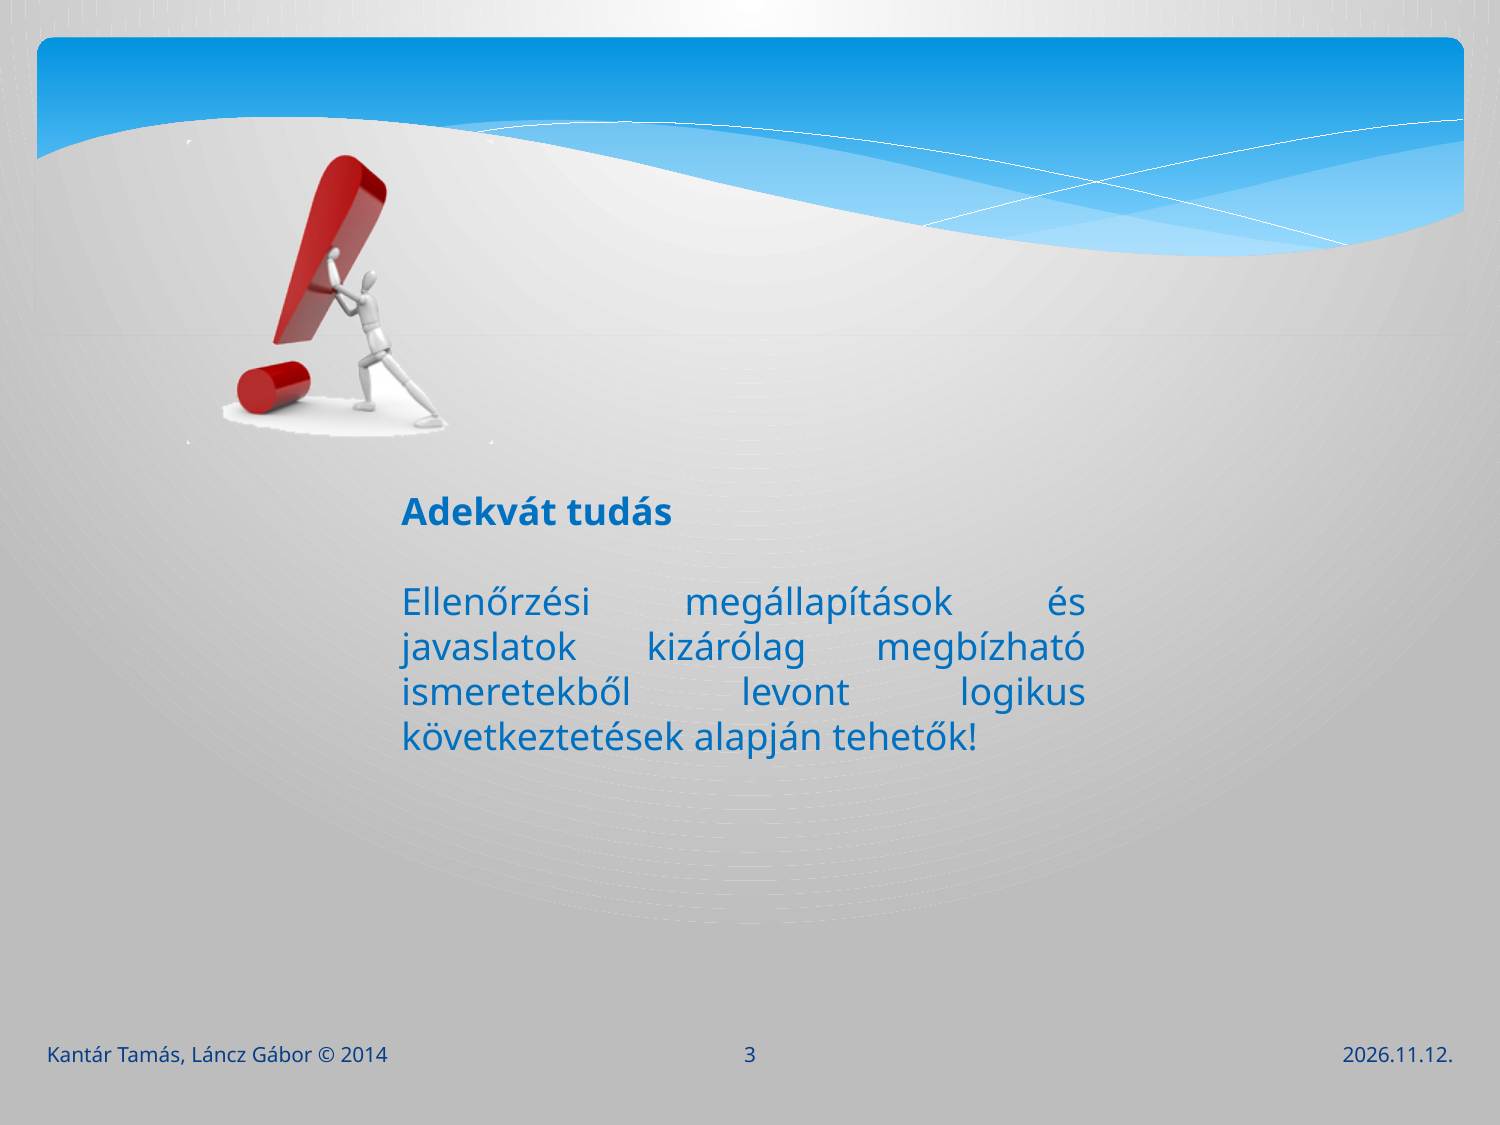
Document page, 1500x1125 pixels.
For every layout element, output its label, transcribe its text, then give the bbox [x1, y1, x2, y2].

text_box Adekvát tudás Ellenőrzési megállapítások és javaslatok kizárólag megbízható ismeretekből levont logikus következtetések alapján tehetők! [386, 480, 1102, 766]
picture [187, 140, 493, 444]
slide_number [847, 1025, 1469, 1086]
slide_number 3 [654, 1025, 846, 1086]
footer Kantár Tamás, Láncz Gábor © 2014 [31, 1025, 653, 1086]
